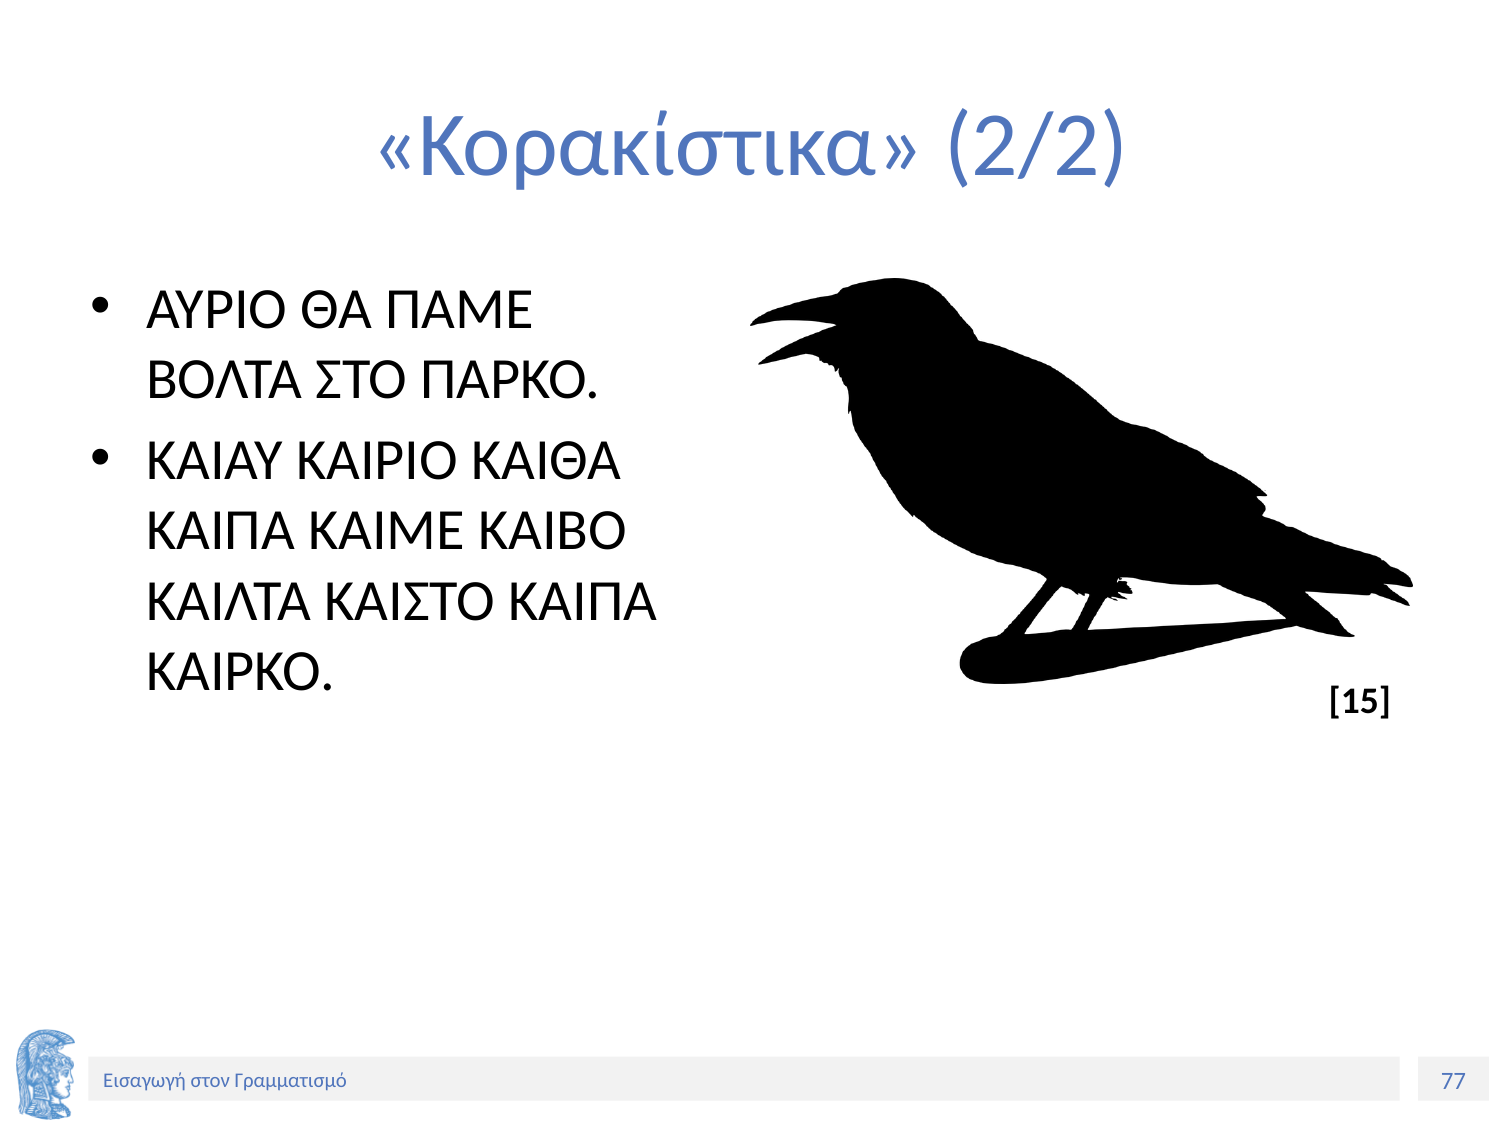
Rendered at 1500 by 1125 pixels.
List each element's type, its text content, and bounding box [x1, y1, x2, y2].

picture [9, 1026, 81, 1120]
title «Κορακίστικα» (2/2) [75, 45, 1425, 233]
text_box [15] [1305, 692, 1407, 728]
list ΑΥΡΙΟ ΘΑ ΠΑΜΕ ΒΟΛΤΑ ΣΤΟ ΠΑΡΚΟ. ΚΑΙΑΥ ΚΑΙΡΙΟ ΚΑΙΘΑ ΚΑΙΠΑ ΚΑΙΜΕ ΚΑΙΒΟ ΚΑΙΛΤΑ ΚΑΙΣΤΟ ΚΑΙΠΑ ΚΑΙΡΚΟ. [75, 262, 738, 1005]
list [749, 278, 1413, 684]
